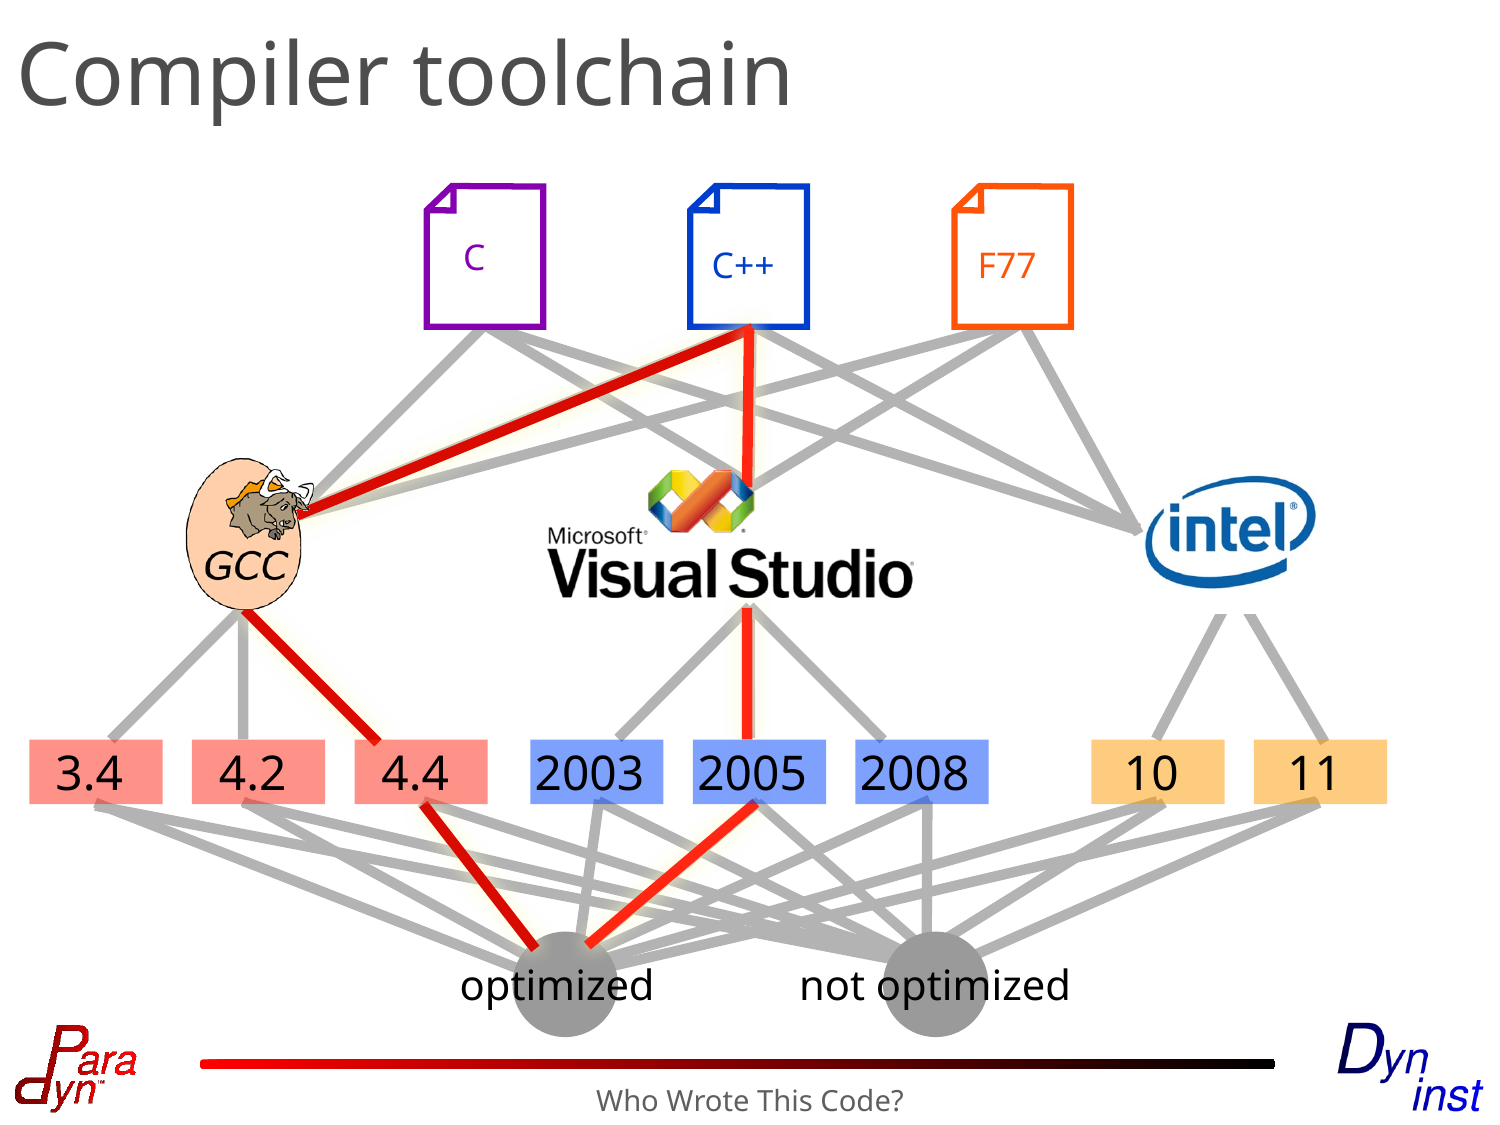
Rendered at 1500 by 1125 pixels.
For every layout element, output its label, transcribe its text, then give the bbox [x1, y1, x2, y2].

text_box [587, 327, 757, 445]
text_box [766, 624, 1325, 731]
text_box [110, 583, 236, 731]
picture [12, 1022, 137, 1113]
footer Who Wrote This Code? [362, 1074, 1138, 1125]
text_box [28, 739, 1388, 805]
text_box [472, 931, 1105, 1038]
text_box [587, 625, 757, 731]
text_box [766, 814, 1320, 969]
picture [1337, 1022, 1488, 1113]
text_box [766, 320, 1139, 445]
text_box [244, 814, 579, 950]
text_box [94, 814, 464, 969]
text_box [587, 814, 757, 946]
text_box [244, 327, 579, 445]
text_box Compiler toolchain [16, 0, 1459, 141]
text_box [244, 625, 579, 731]
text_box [181, 453, 1317, 614]
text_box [425, 185, 1072, 327]
